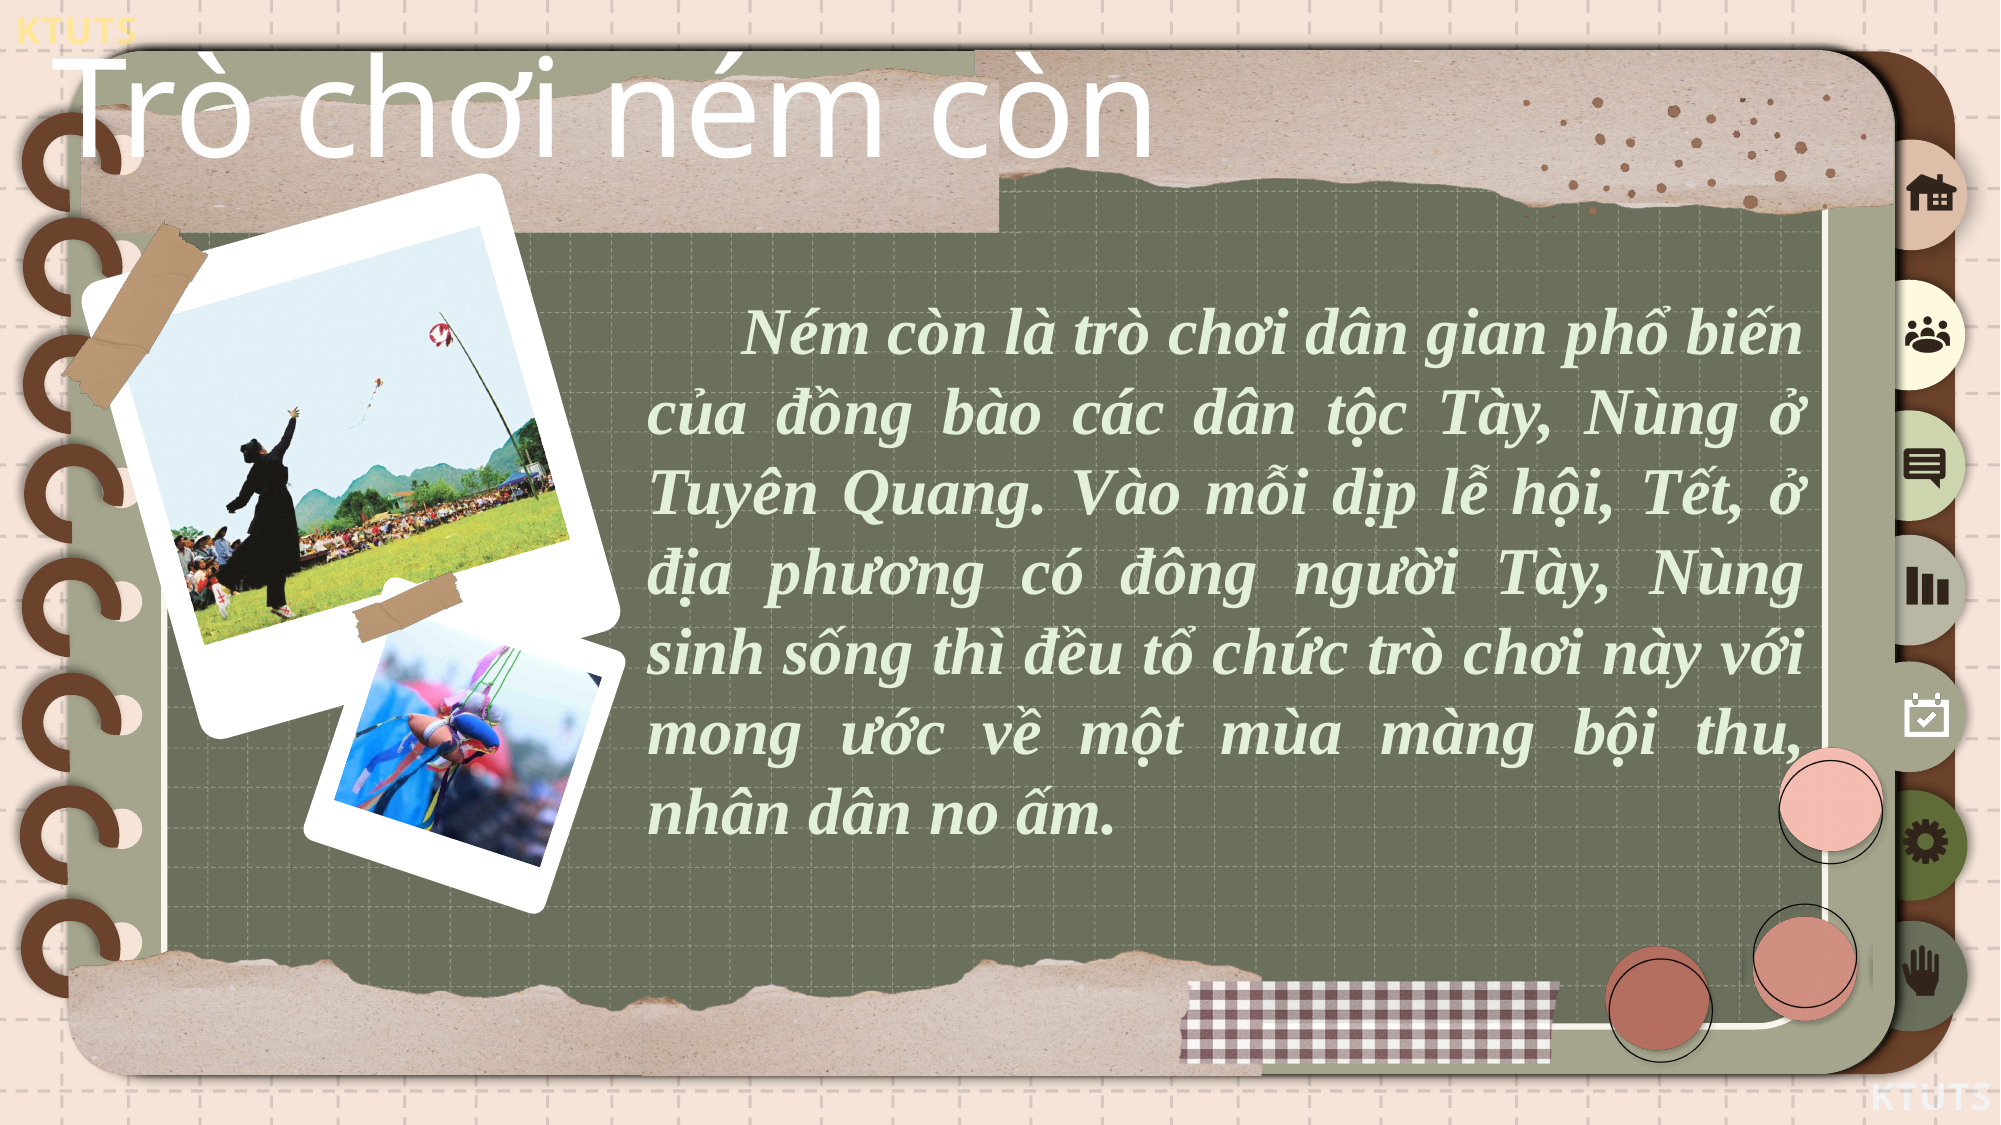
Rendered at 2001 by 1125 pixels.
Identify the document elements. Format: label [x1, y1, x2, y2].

text_box [68, 919, 1276, 1076]
text_box [1778, 49, 1894, 234]
text_box [0, 0, 2000, 1125]
picture [1898, 156, 1965, 223]
picture [1887, 937, 1954, 1004]
picture [1894, 550, 1961, 617]
picture [1891, 433, 1958, 500]
picture [1175, 979, 1562, 1066]
text_box [99, 216, 569, 694]
picture [1894, 301, 1961, 368]
picture [1593, 941, 1729, 1064]
text_box [320, 600, 594, 879]
picture [1619, 0, 1778, 340]
text_box [20, 113, 143, 998]
text_box [164, 234, 1827, 1027]
picture [1735, 900, 1871, 1024]
text_box [69, 49, 1619, 234]
picture [1766, 681, 1960, 875]
